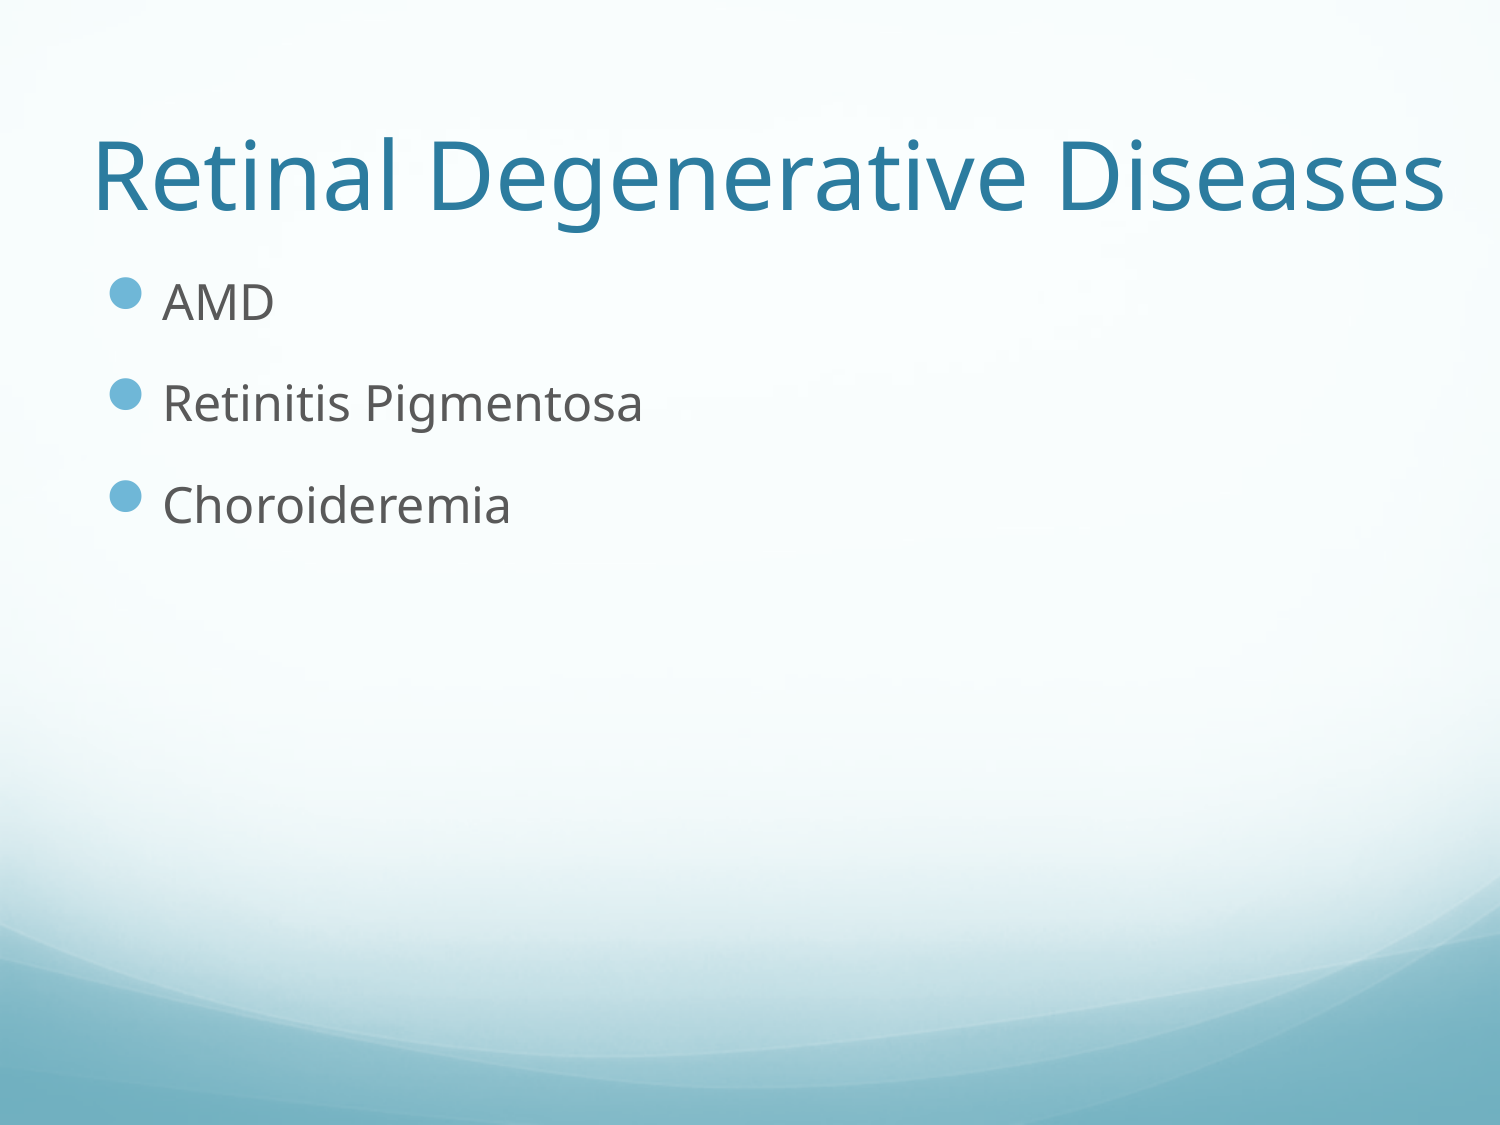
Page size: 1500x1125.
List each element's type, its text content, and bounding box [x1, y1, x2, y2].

list AMD Retinitis Pigmentosa Choroideremia [90, 262, 1410, 975]
title Retinal Degenerative Diseases [38, 17, 1500, 237]
